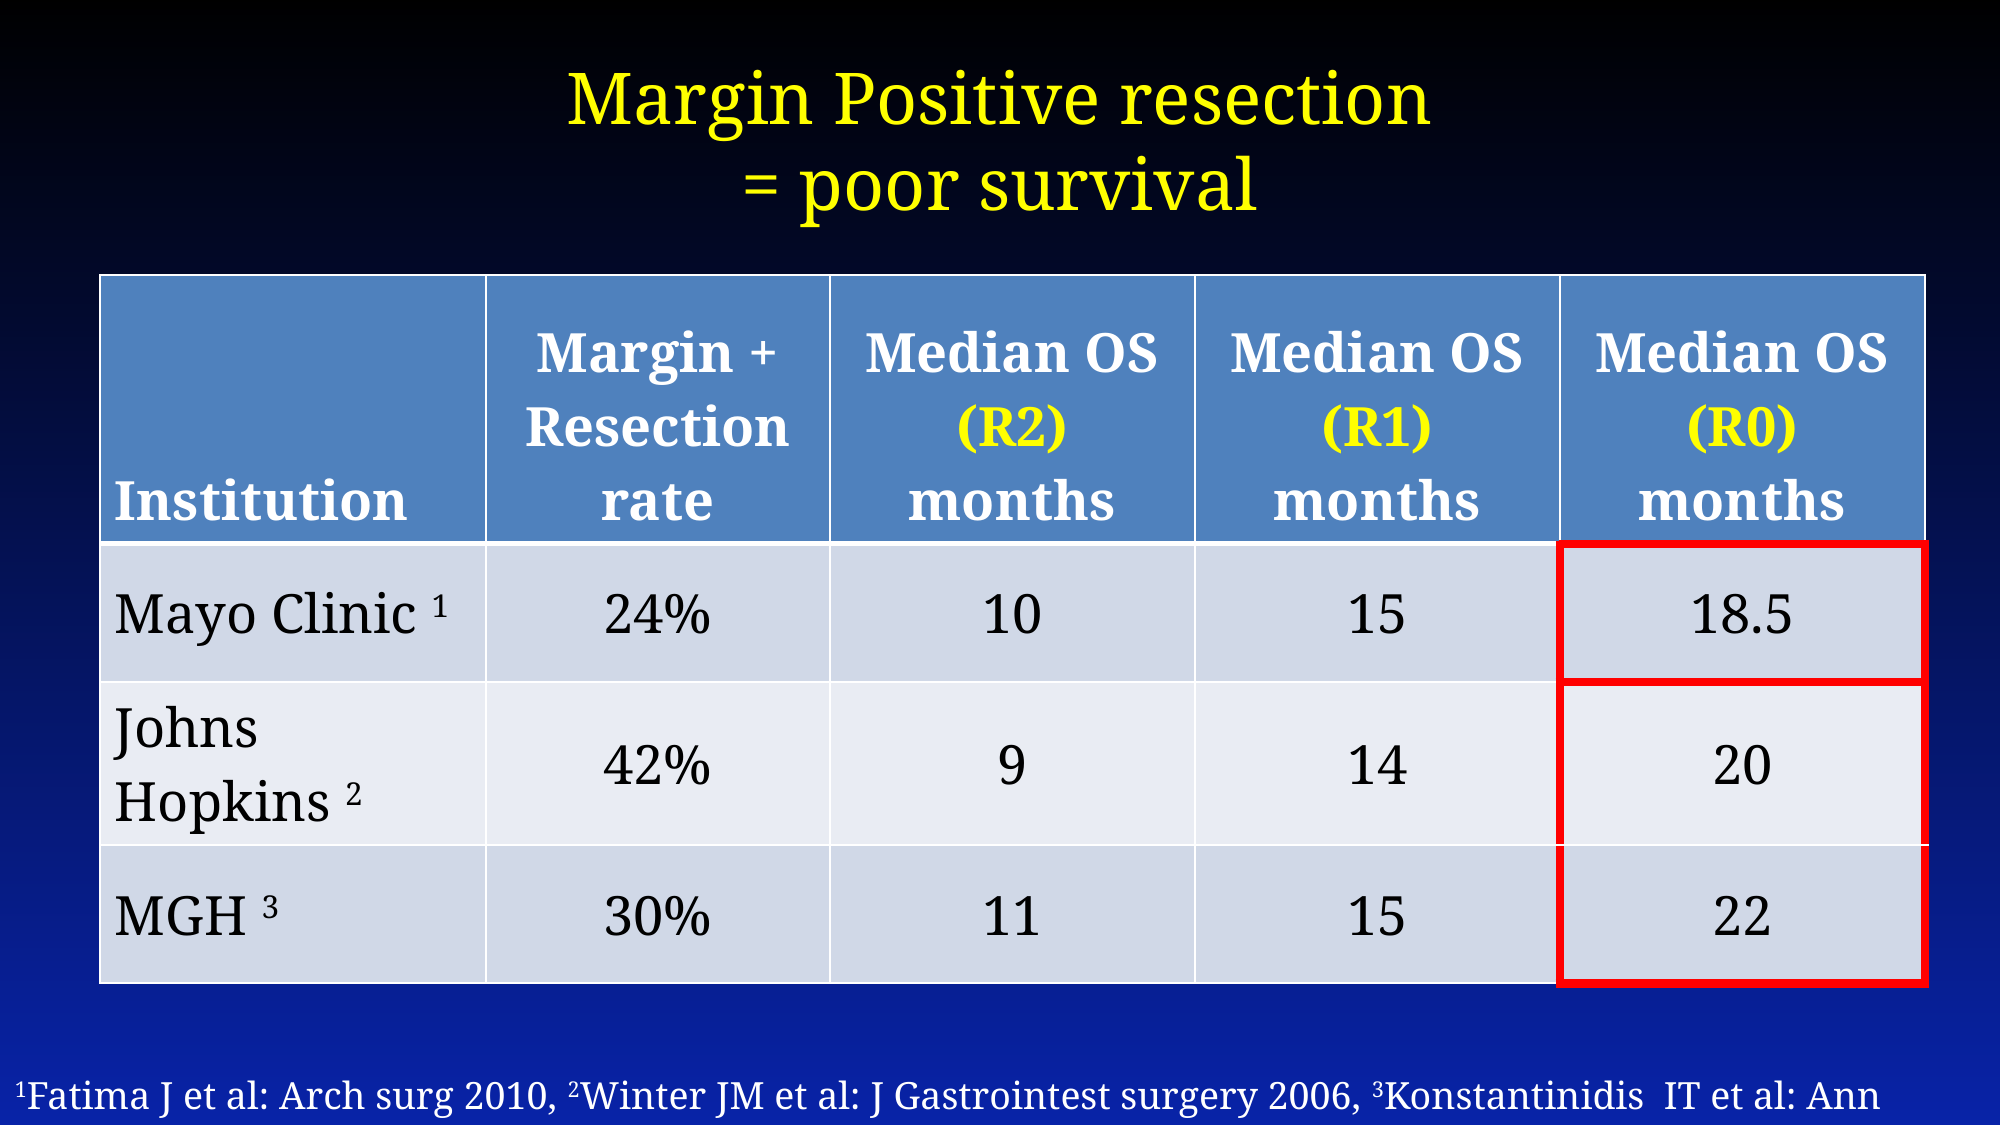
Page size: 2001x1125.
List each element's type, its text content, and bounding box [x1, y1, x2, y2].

table_header Median OS (R2) months [831, 276, 1194, 541]
table_header Institution [101, 276, 485, 541]
table_cell 24% [487, 546, 829, 681]
table_cell 42% [487, 683, 829, 844]
table_header Margin + Resection rate [487, 276, 829, 541]
table_cell 15 [1196, 546, 1556, 681]
table_cell Mayo Clinic 1 [101, 546, 485, 681]
table_cell 18.5 [1564, 548, 1921, 678]
table_header Median OS (R0) months [1561, 276, 1924, 540]
title Margin Positive resection = poor survival [99, 45, 1900, 233]
table_cell 15 [1196, 846, 1556, 982]
text_box 1Fatima J et al: Arch surg 2010, 2Winter JM et al: J Gastrointest surgery 2006, 3Konstantinidis IT et al: Ann Surg 2013 [0, 1064, 1950, 1125]
table_cell Johns Hopkins 2 [101, 683, 485, 844]
table_cell 22 [1564, 846, 1921, 979]
table_cell 30% [487, 846, 829, 982]
table_cell 20 [1564, 686, 1921, 844]
table_cell 10 [831, 546, 1194, 681]
table_cell 11 [831, 846, 1194, 982]
table_cell 9 [831, 683, 1194, 844]
table_cell 14 [1196, 683, 1556, 844]
table_cell MGH 3 [101, 846, 485, 982]
table_header Median OS (R1) months [1196, 276, 1559, 541]
